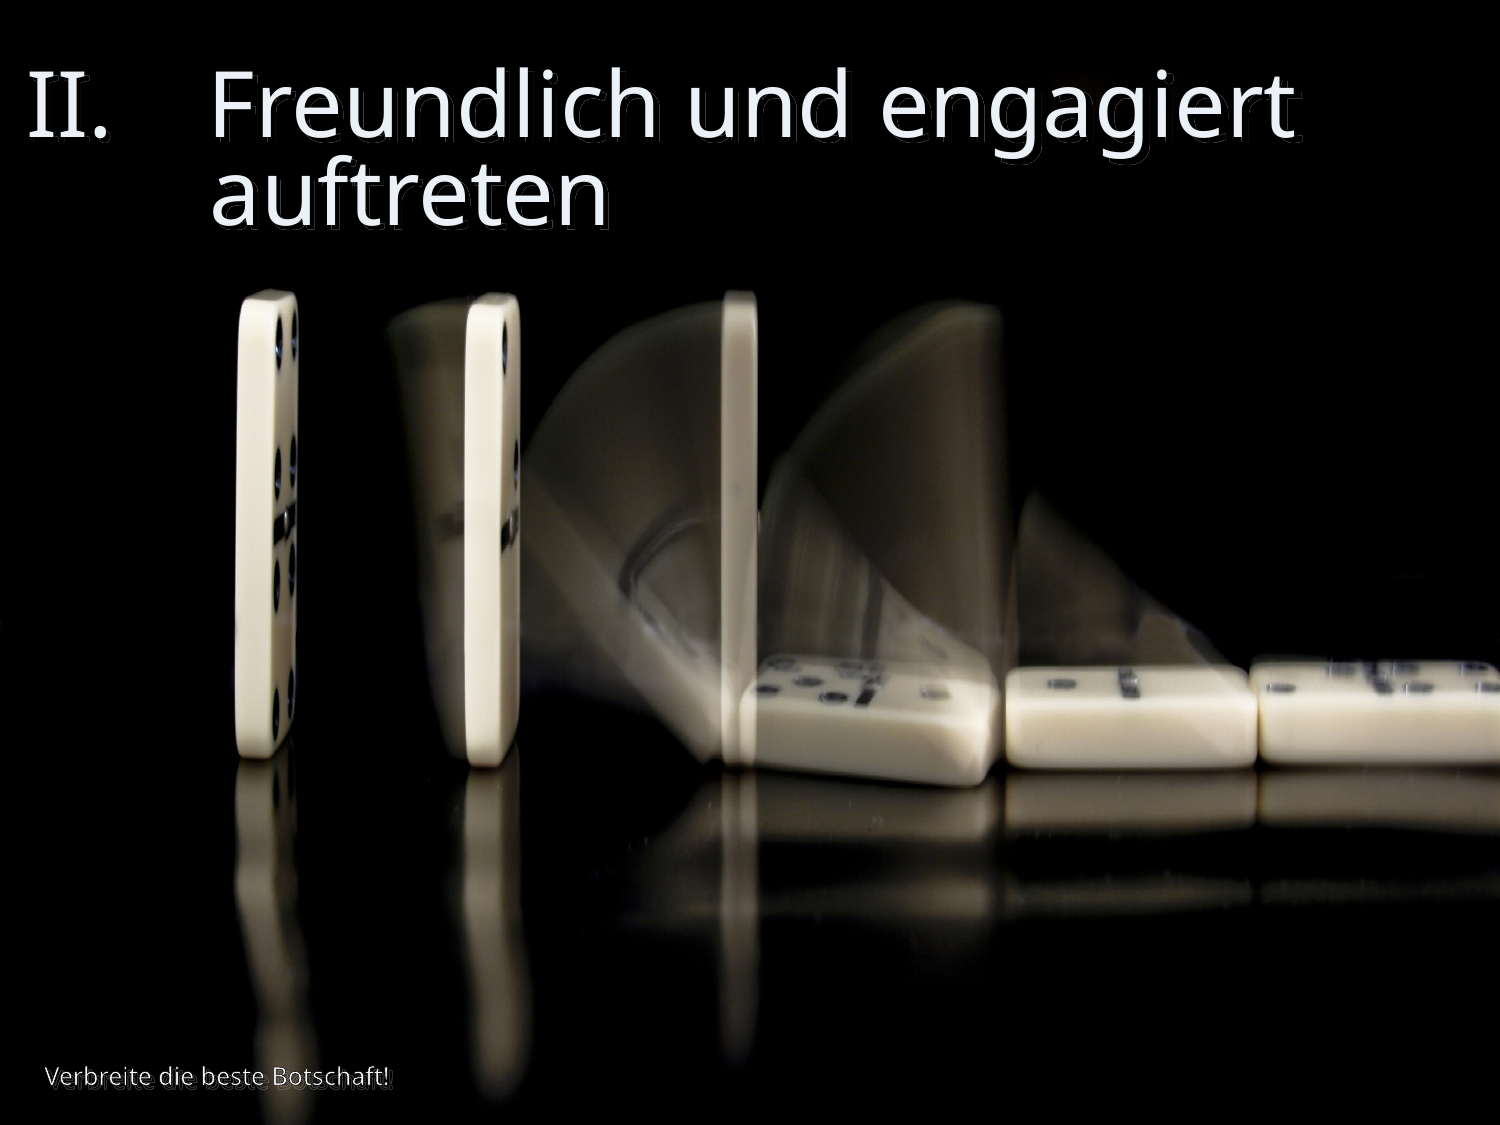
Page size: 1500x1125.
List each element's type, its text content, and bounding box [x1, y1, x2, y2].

subtitle Verbreite die beste Botschaft! [29, 1058, 656, 1106]
title II. Freundlich und engagiert auftreten [11, 7, 1500, 303]
picture [0, 0, 1500, 1125]
